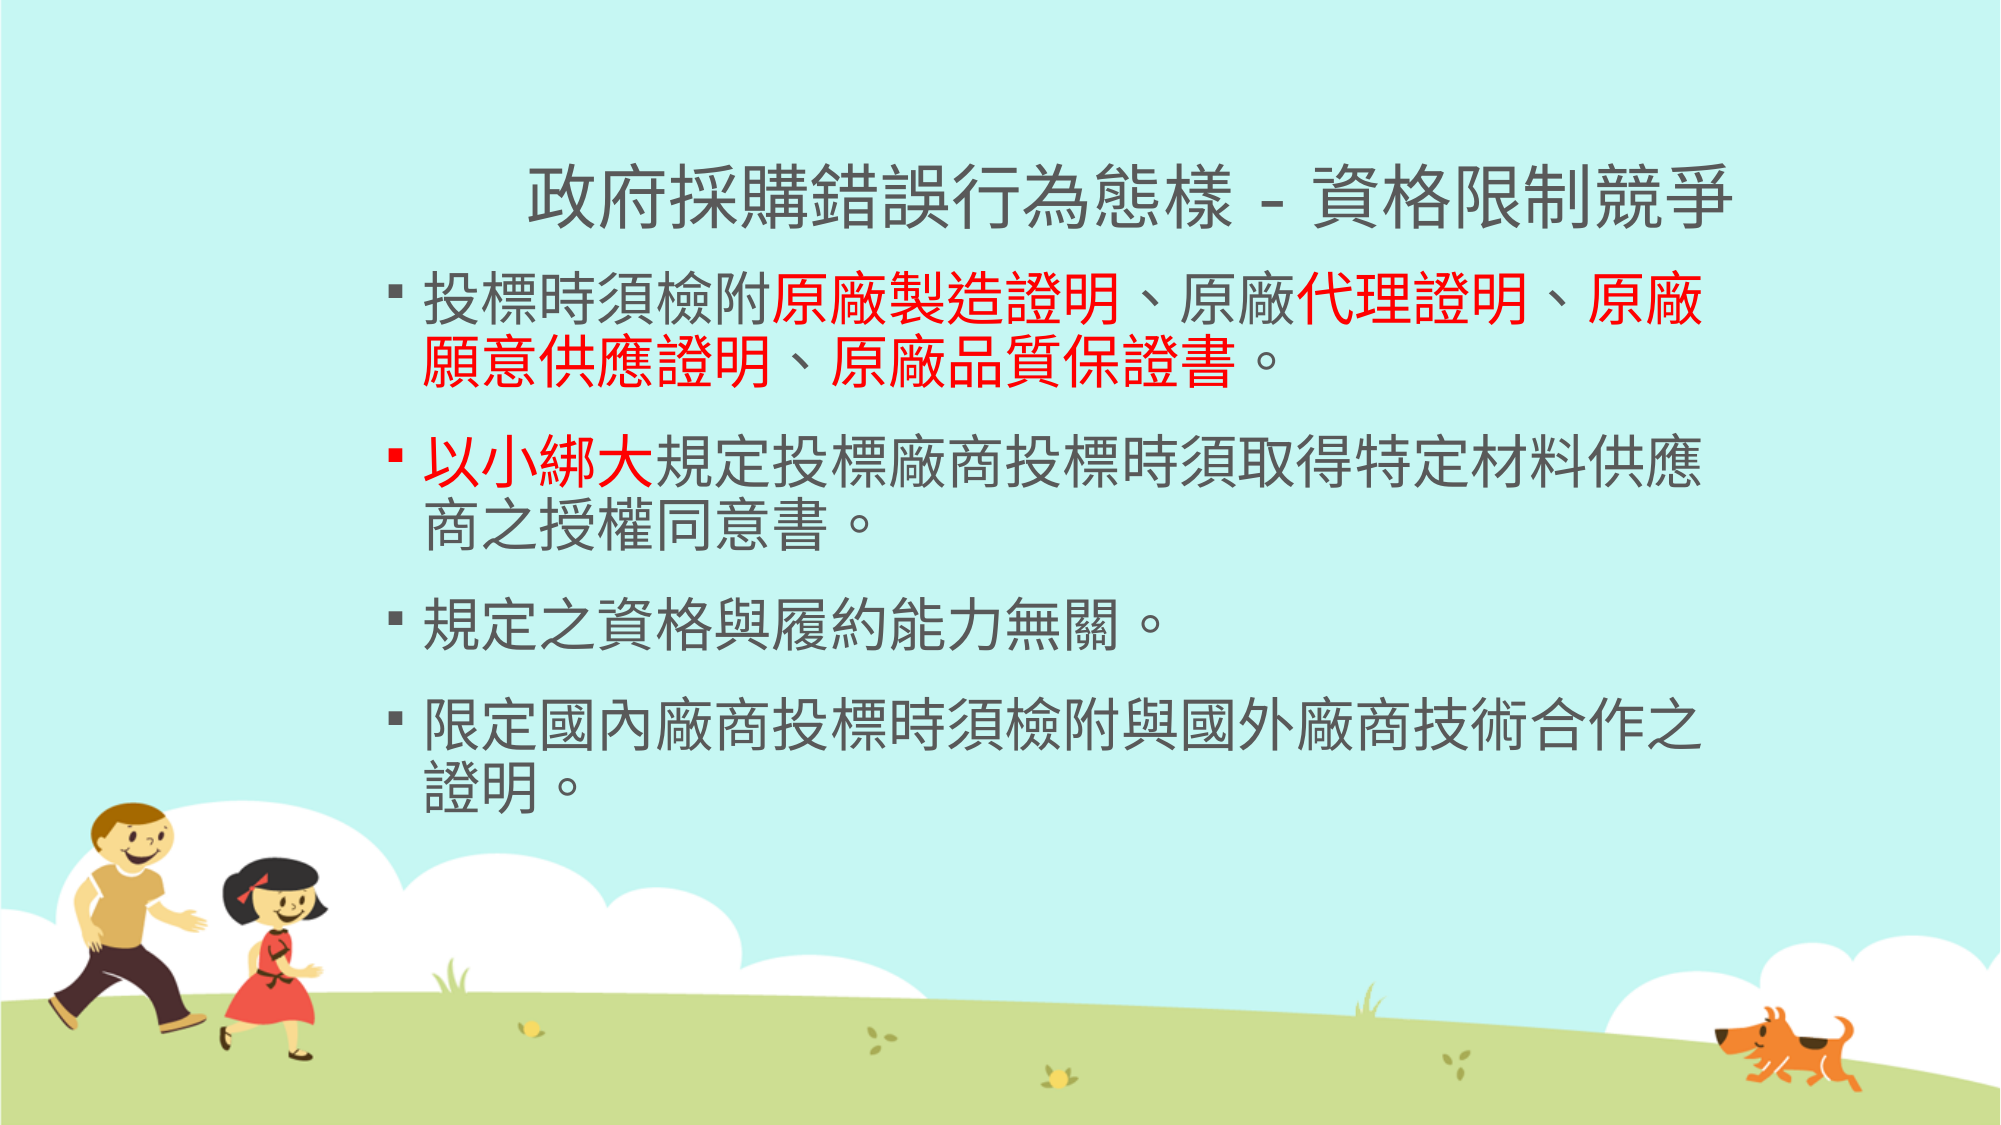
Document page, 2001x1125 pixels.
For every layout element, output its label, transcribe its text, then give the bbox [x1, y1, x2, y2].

list 投標時須檢附原廠製造證明、原廠代理證明、原廠願意供應證明、原廠品質保證書。 以小綁大規定投標廠商投標時須取得特定材料供應商之授權同意書。 規定之資格與履約能力無關。 限定國內廠商投標時須檢附與國外廠商技術合作之證明。 [362, 262, 1746, 938]
title 政府採購錯誤行為態樣-資格限制競爭 [362, 50, 1900, 247]
picture [0, 0, 2001, 1125]
